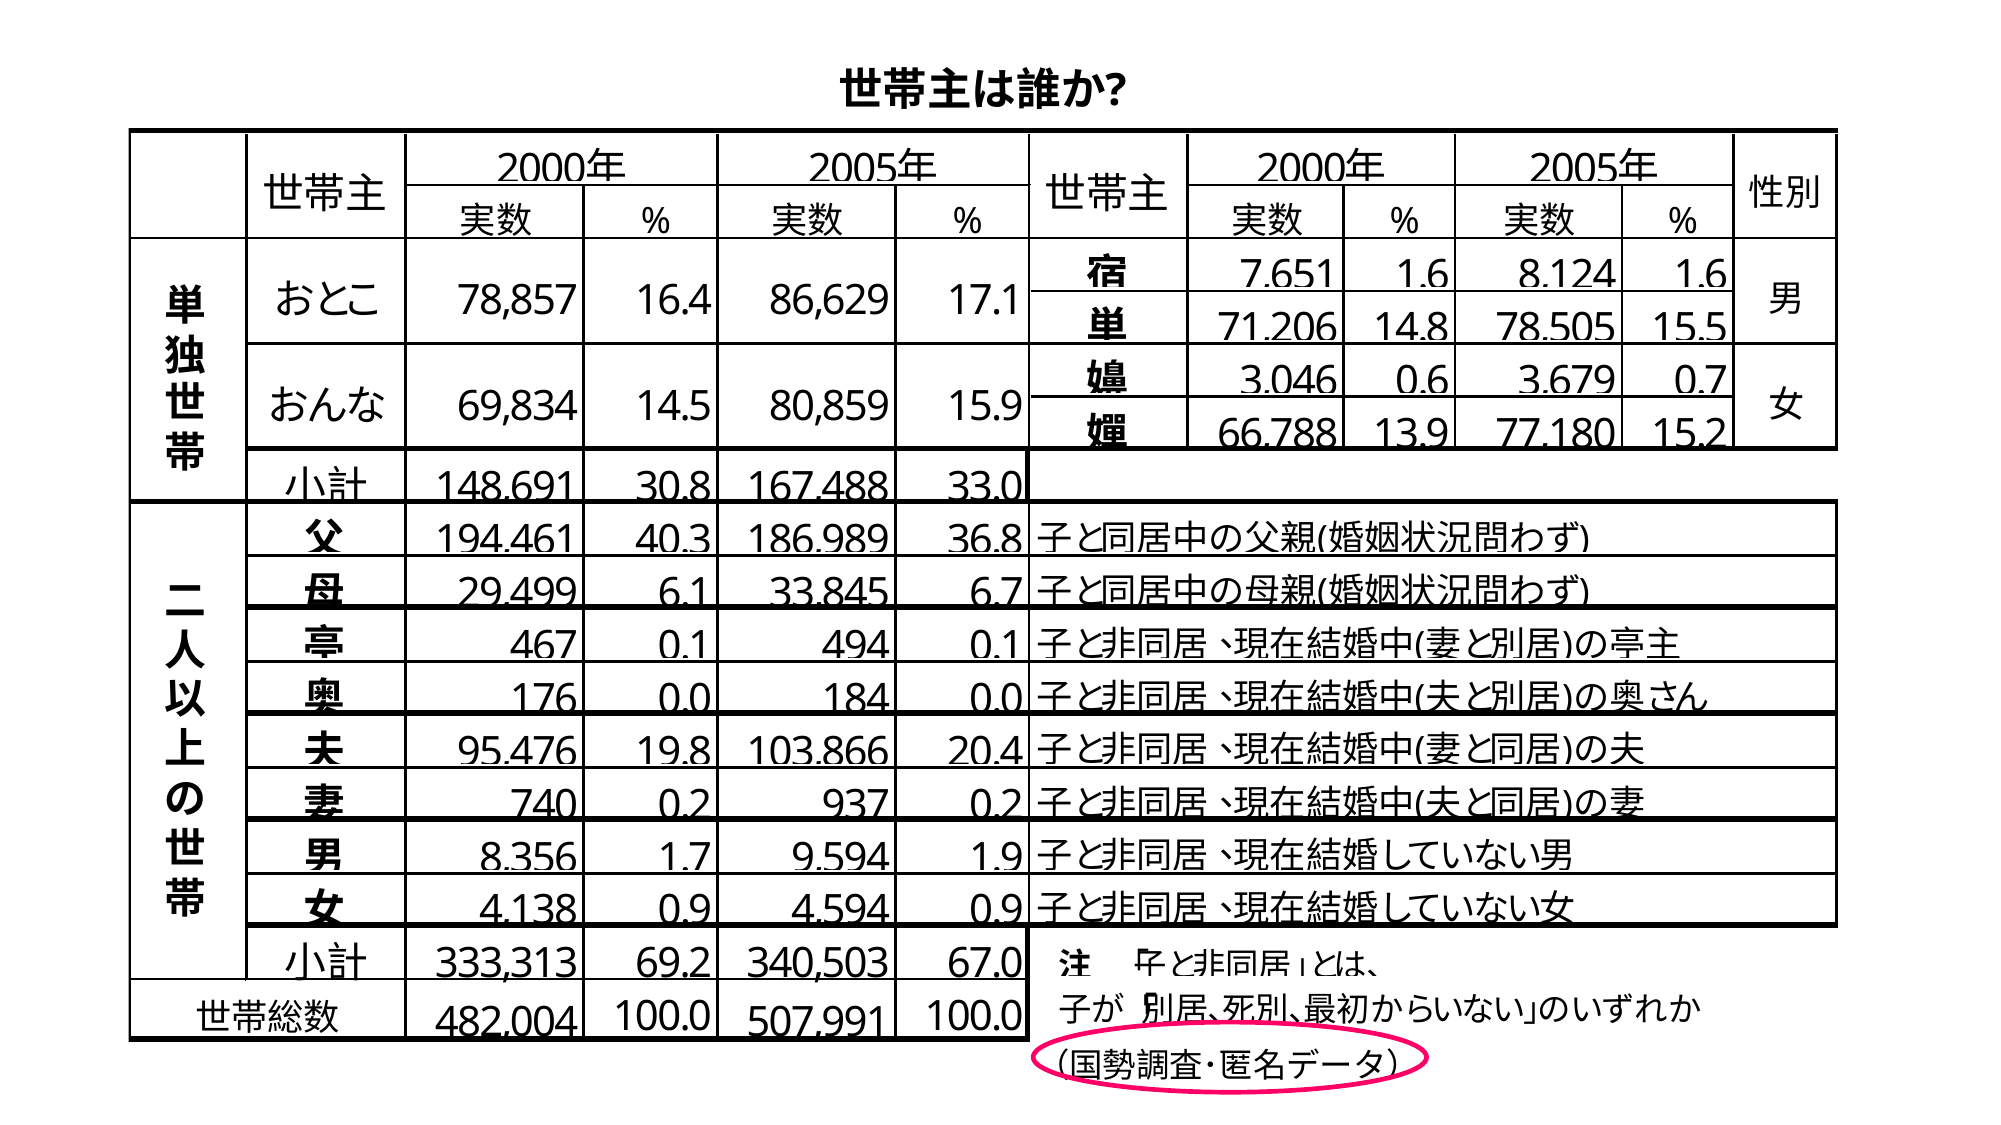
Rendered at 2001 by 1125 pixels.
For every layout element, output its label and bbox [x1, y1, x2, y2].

text_box [128, 44, 1838, 1093]
